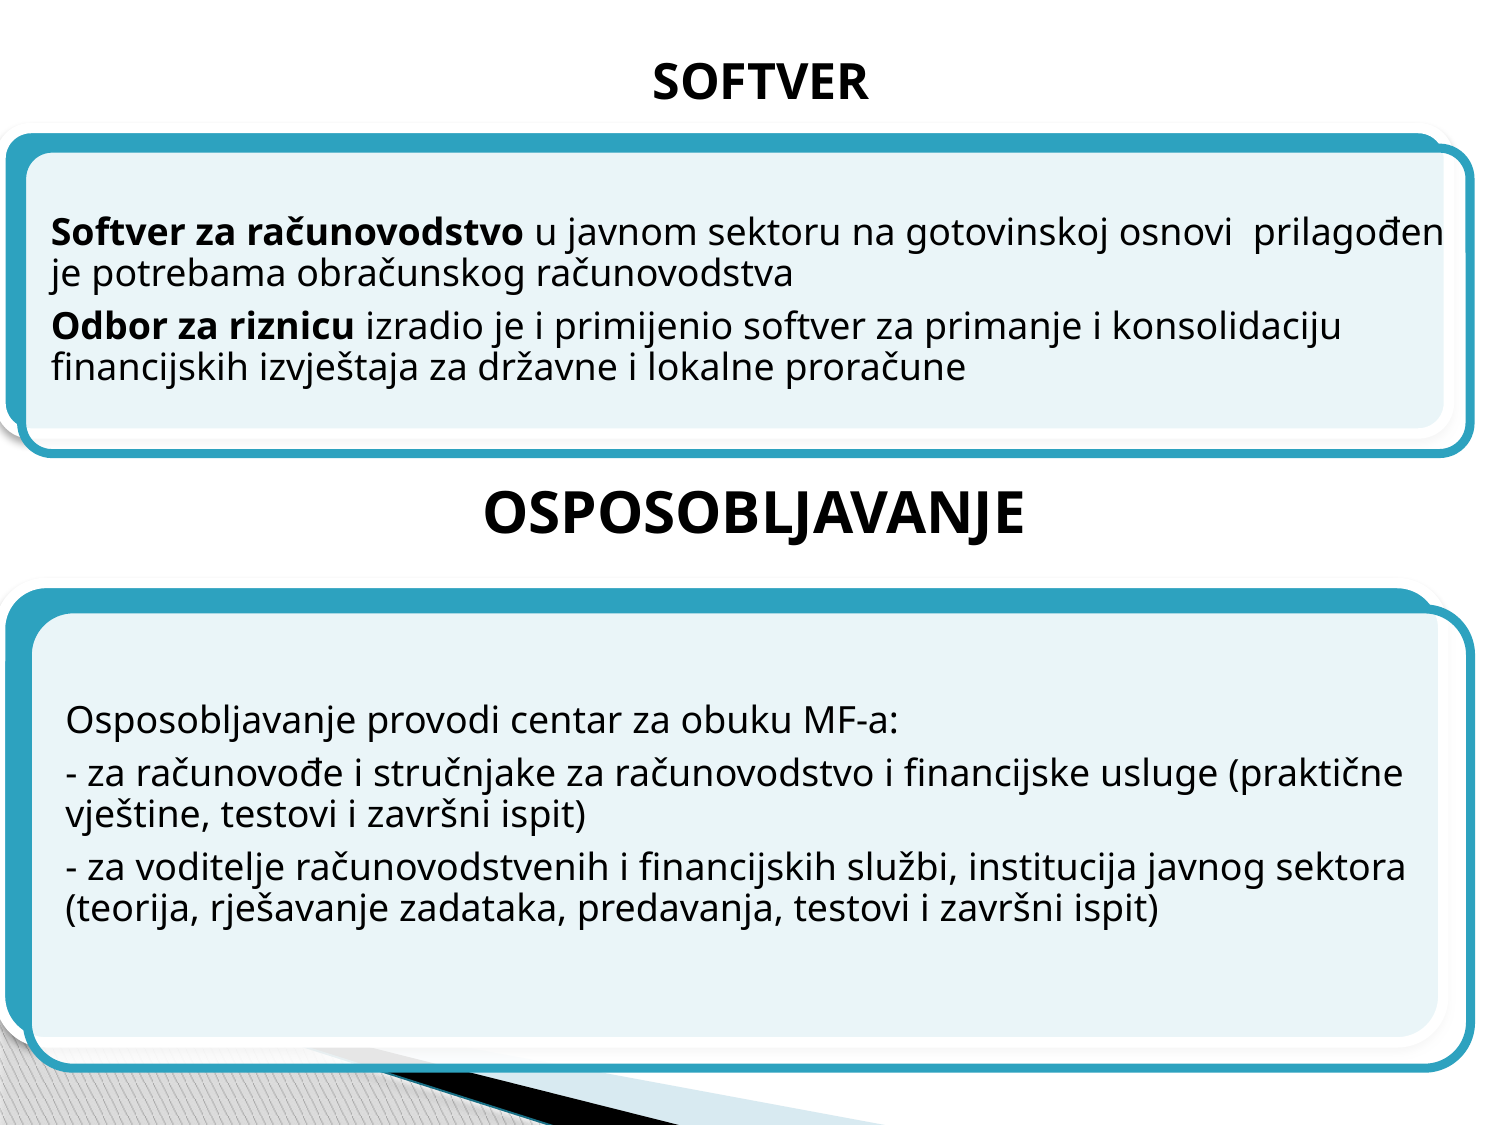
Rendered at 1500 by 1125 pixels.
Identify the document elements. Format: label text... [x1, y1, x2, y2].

text_box OSPOSOBLJAVANJE [265, 468, 1258, 553]
text_box SOFTVER [194, 42, 1341, 118]
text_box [0, 562, 1471, 1125]
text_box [0, 125, 1471, 457]
